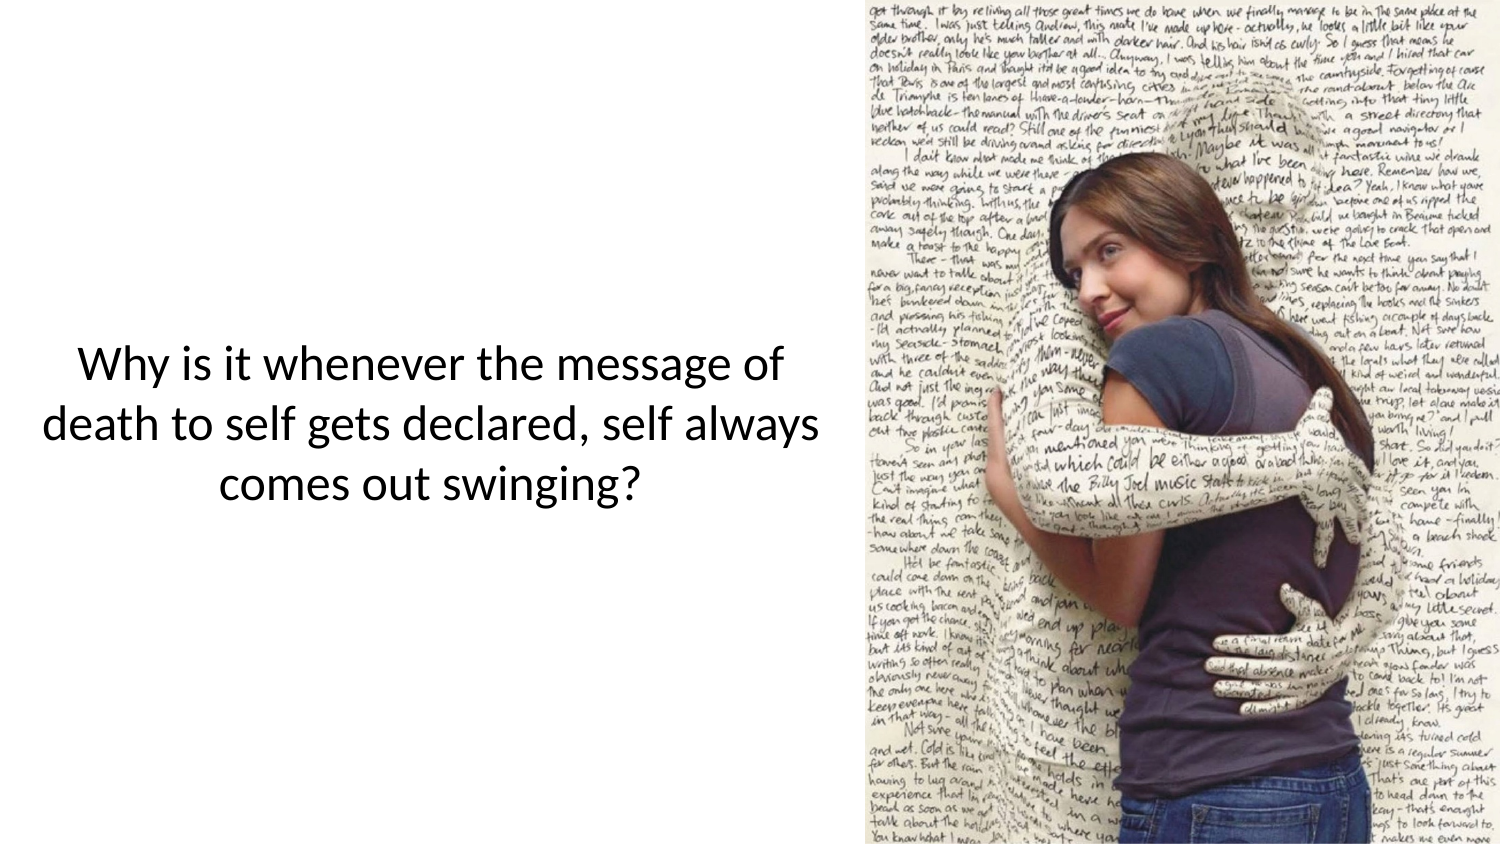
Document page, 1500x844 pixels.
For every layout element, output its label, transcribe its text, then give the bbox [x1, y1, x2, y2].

text_box Why is it whenever the message of death to self gets declared, self always comes out swinging? [5, 323, 857, 519]
picture [864, 0, 1500, 844]
